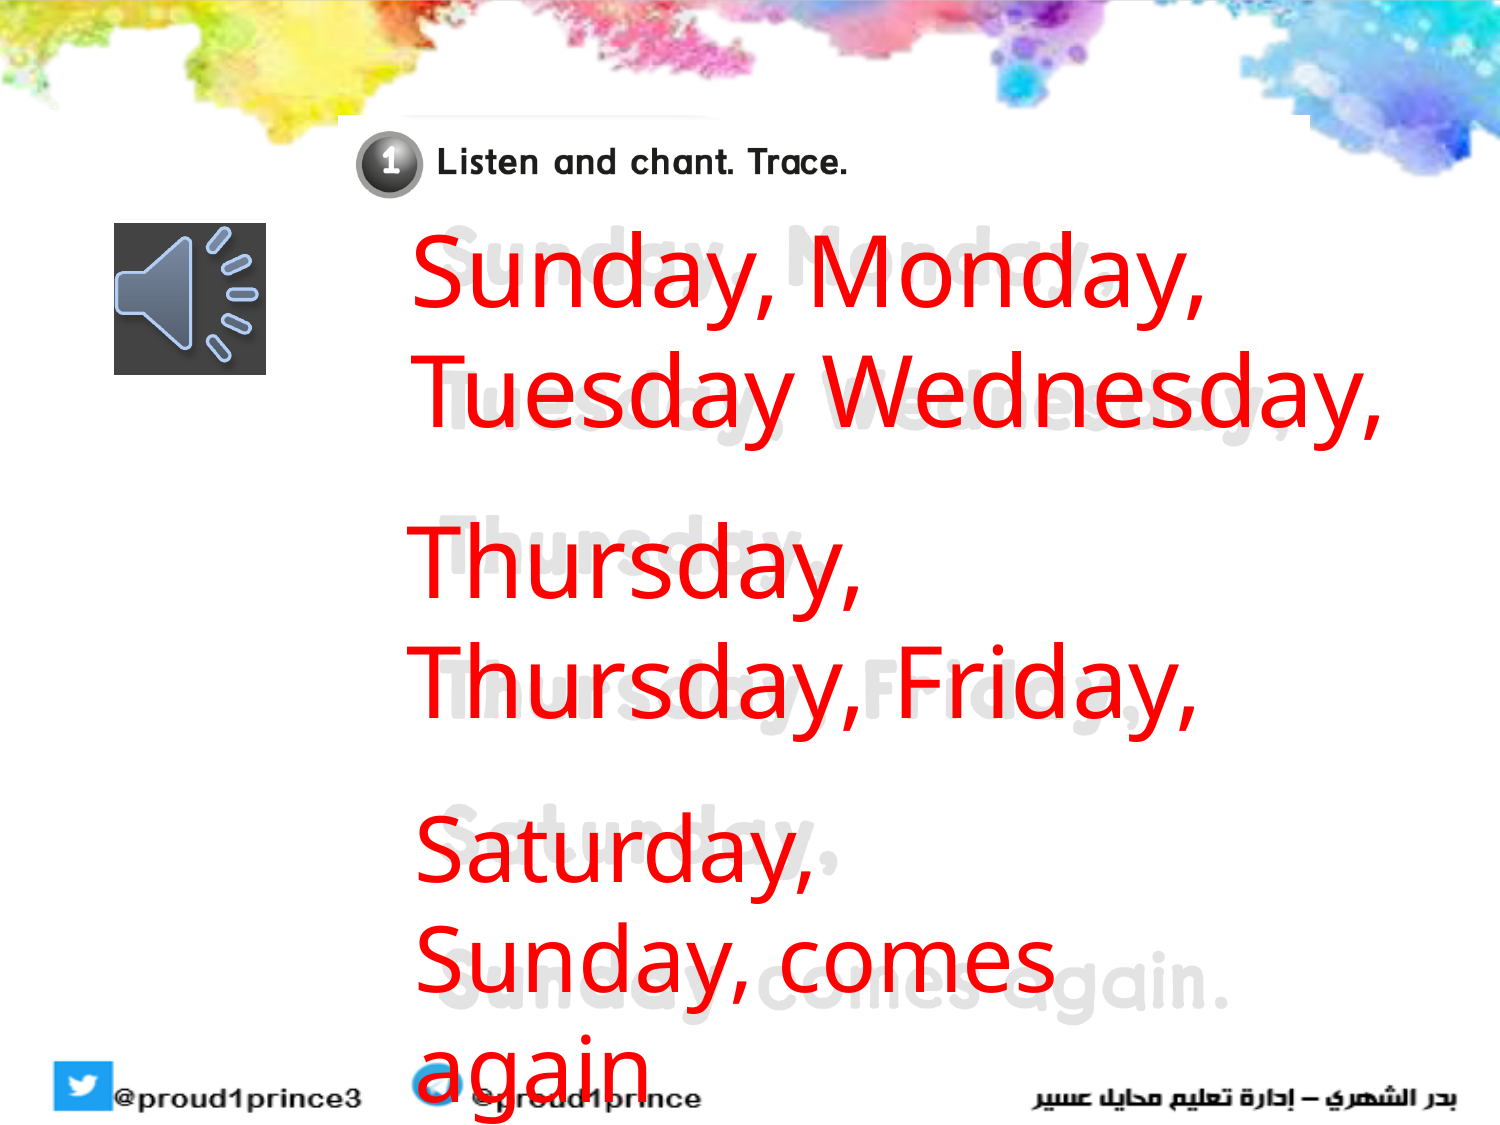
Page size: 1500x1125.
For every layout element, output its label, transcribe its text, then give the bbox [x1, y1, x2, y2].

text_box Saturday, Sunday, comes again [400, 783, 1334, 1125]
picture [0, 0, 1500, 1125]
text_box Sunday, Monday, Tuesday Wednesday, [1310, 200, 1423, 455]
